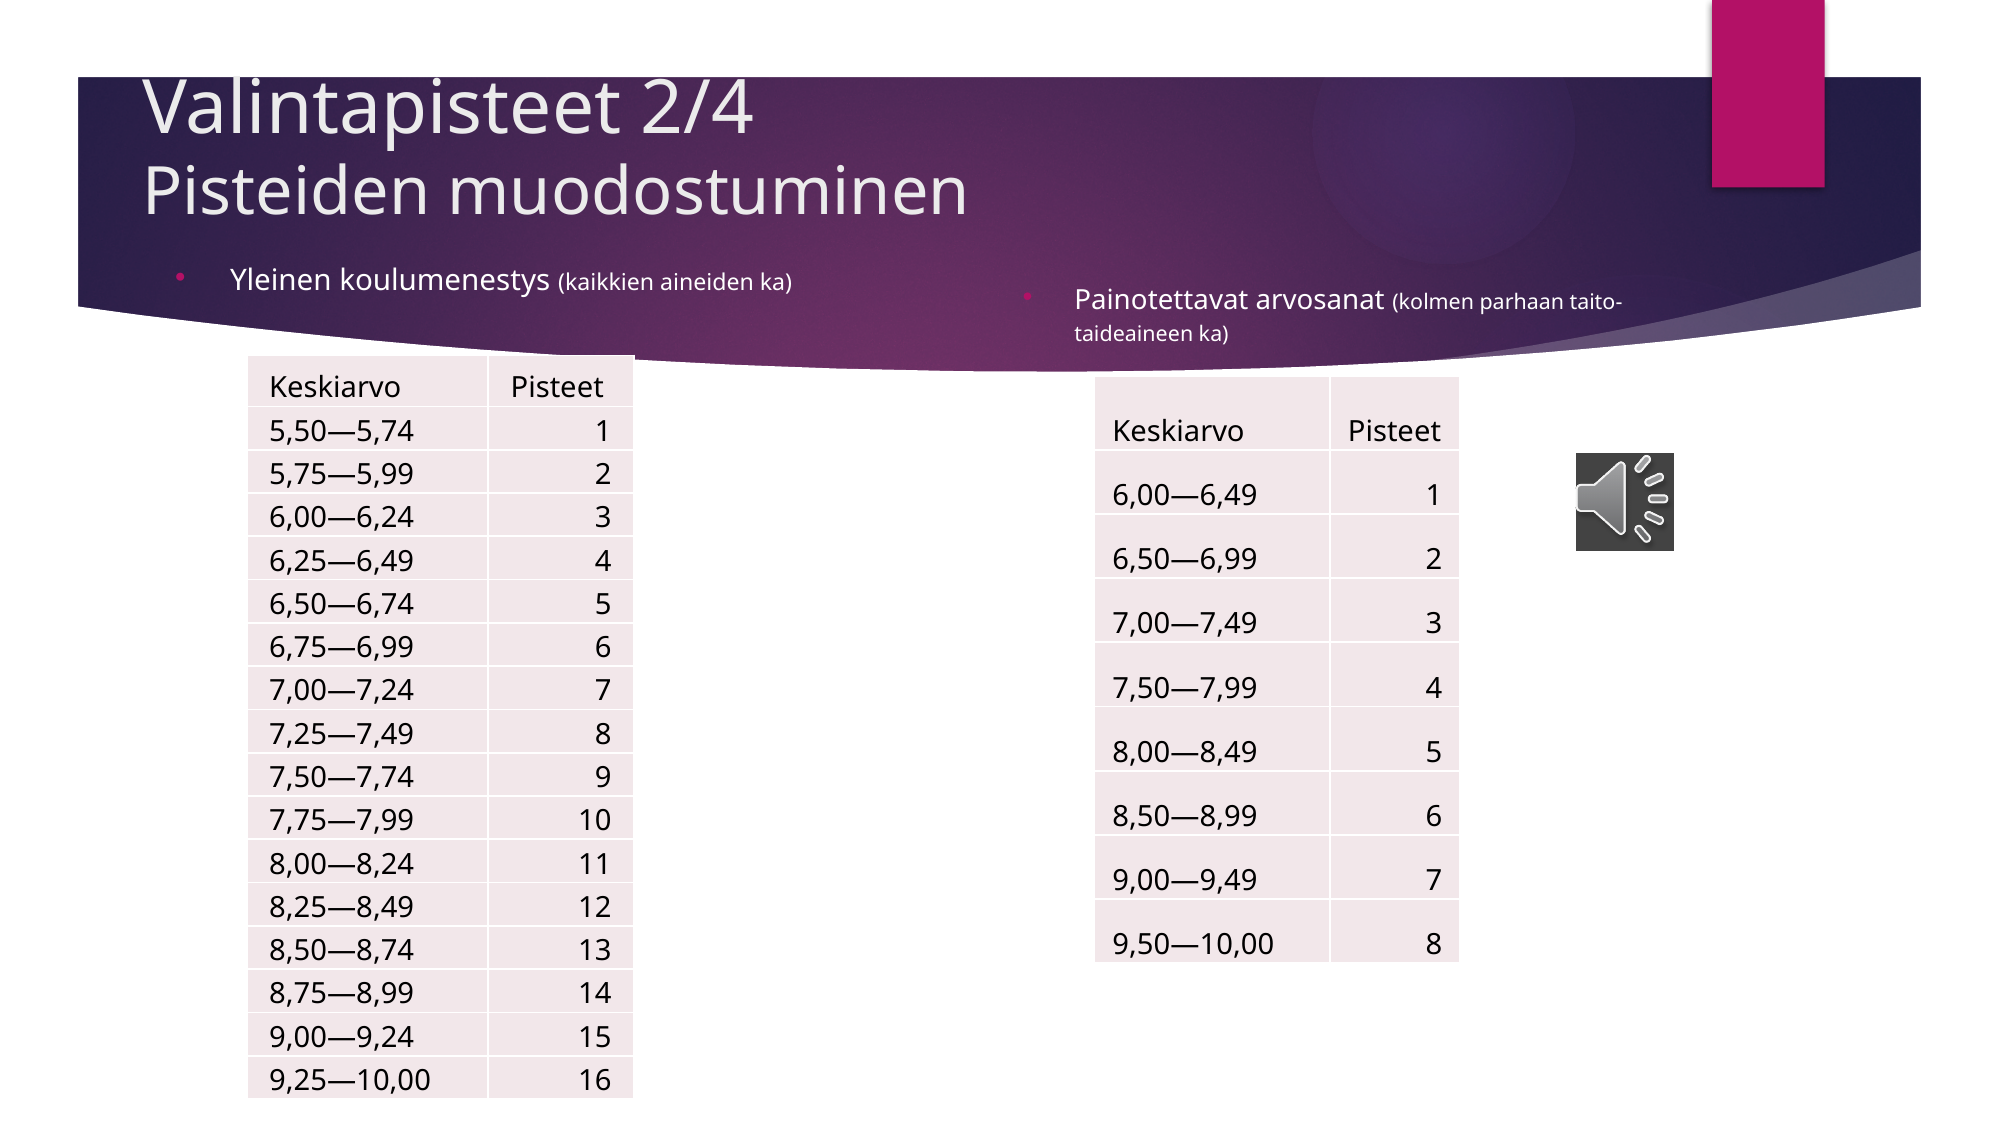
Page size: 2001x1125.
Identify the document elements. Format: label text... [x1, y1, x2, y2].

table_header Keskiarvo [1095, 377, 1329, 449]
table_header Keskiarvo [248, 356, 487, 406]
list Yleinen koulumenestys (kaikkien aineiden ka) [156, 251, 818, 337]
table_cell 15 [489, 1013, 633, 1055]
table_cell 8,50—8,99 [1095, 772, 1329, 834]
table_cell 6,25—6,49 [248, 537, 487, 579]
table_cell 5 [489, 580, 633, 622]
picture [1574, 451, 1676, 553]
table_cell 8,75—8,99 [248, 970, 487, 1012]
table_cell 5,50—5,74 [248, 407, 487, 449]
table_cell 6 [489, 624, 633, 665]
table_cell 2 [489, 451, 633, 492]
table_cell 12 [489, 883, 633, 925]
table_cell 3 [1331, 579, 1459, 641]
table_cell 14 [489, 970, 633, 1012]
title Valintapisteet 2/4 Pisteiden muodostuminen [127, 34, 1853, 252]
table_cell 6,50—6,74 [248, 580, 487, 622]
table_cell 7 [1331, 836, 1459, 898]
table_cell 3 [489, 494, 633, 535]
table_cell 7 [489, 667, 633, 709]
table_cell 4 [1331, 643, 1459, 706]
table_header Pisteet [1331, 377, 1459, 449]
table_cell 9,25—10,00 [248, 1057, 487, 1098]
table_cell 6,75—6,99 [248, 624, 487, 665]
table_cell 1 [1331, 451, 1459, 513]
table_cell 7,75—7,99 [248, 797, 487, 838]
table_cell 7,00—7,24 [248, 667, 487, 709]
table_cell 5 [1331, 707, 1459, 770]
table_cell 7,50—7,74 [248, 754, 487, 795]
list Painotettavat arvosanat (kolmen parhaan taito- taideaineen ka) [1004, 272, 1666, 356]
table_cell 7,00—7,49 [1095, 579, 1329, 641]
table_cell 8,00—8,49 [1095, 707, 1329, 770]
table_cell 1 [489, 407, 633, 449]
table_cell 16 [489, 1057, 633, 1098]
table_cell 13 [489, 927, 633, 968]
table_cell 11 [489, 840, 633, 882]
text_box [1209, 471, 1240, 532]
table_cell 8,00—8,24 [248, 840, 487, 882]
table_cell 6,00—6,49 [1095, 451, 1329, 513]
table_cell 8,25—8,49 [248, 883, 487, 925]
table_cell 6,00—6,24 [248, 494, 487, 535]
table_cell 9 [489, 754, 633, 795]
table_cell 6 [1331, 772, 1459, 834]
table_cell 6,50—6,99 [1095, 515, 1329, 577]
table_cell 9,00—9,24 [248, 1013, 487, 1055]
table_cell 4 [489, 537, 633, 579]
table_cell 2 [1331, 515, 1459, 577]
table_cell 8 [489, 710, 633, 752]
table_cell 5,75—5,99 [248, 451, 487, 492]
table_cell 7,50—7,99 [1095, 643, 1329, 706]
table_cell 9,50—10,00 [1095, 900, 1329, 962]
table_cell 9,00—9,49 [1095, 836, 1329, 898]
table_cell 8,50—8,74 [248, 927, 487, 968]
table_cell 8 [1331, 900, 1459, 962]
table_cell 7,25—7,49 [248, 710, 487, 752]
table_cell 10 [489, 797, 633, 838]
table_header Pisteet [489, 356, 633, 406]
